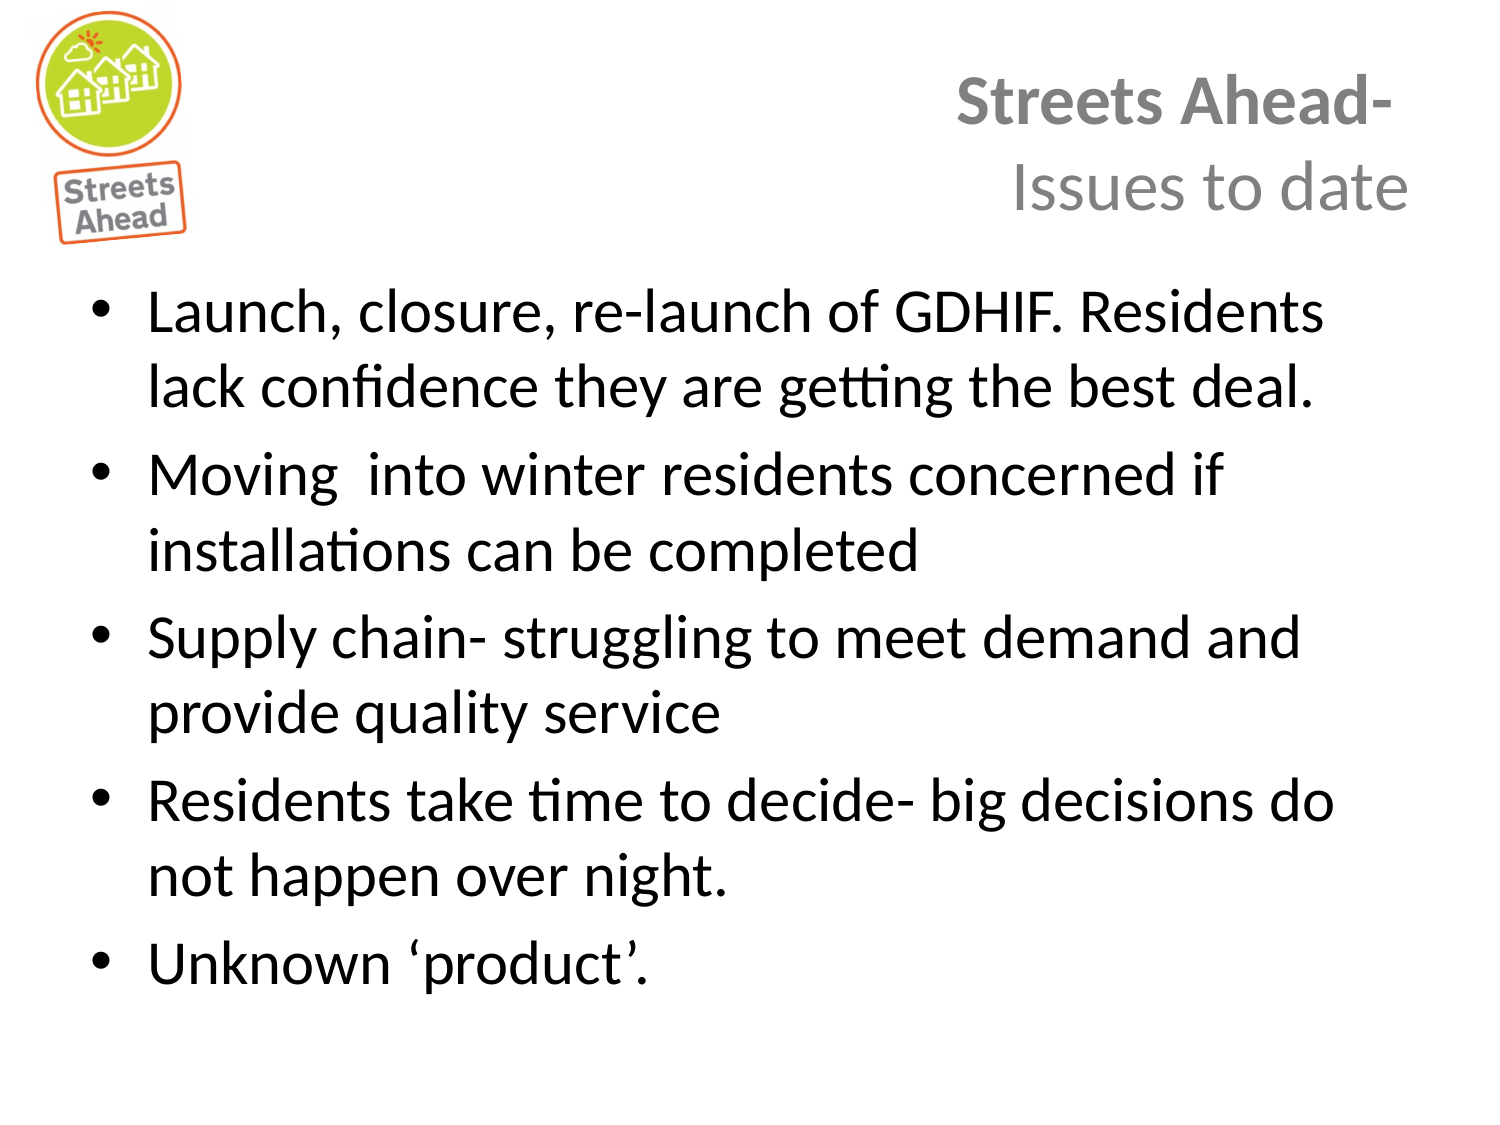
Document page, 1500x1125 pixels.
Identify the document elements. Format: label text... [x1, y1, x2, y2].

picture [30, 5, 196, 245]
list Launch, closure, re-launch of GDHIF. Residents lack confidence they are getting the best deal. Moving into winter residents concerned if installations can be completed Supply chain- struggling to meet demand and provide quality service Residents take time to decide- big decisions do not happen over night. Unknown ‘product’. [75, 262, 1425, 1005]
title Streets Ahead- Issues to date [191, 45, 1425, 233]
